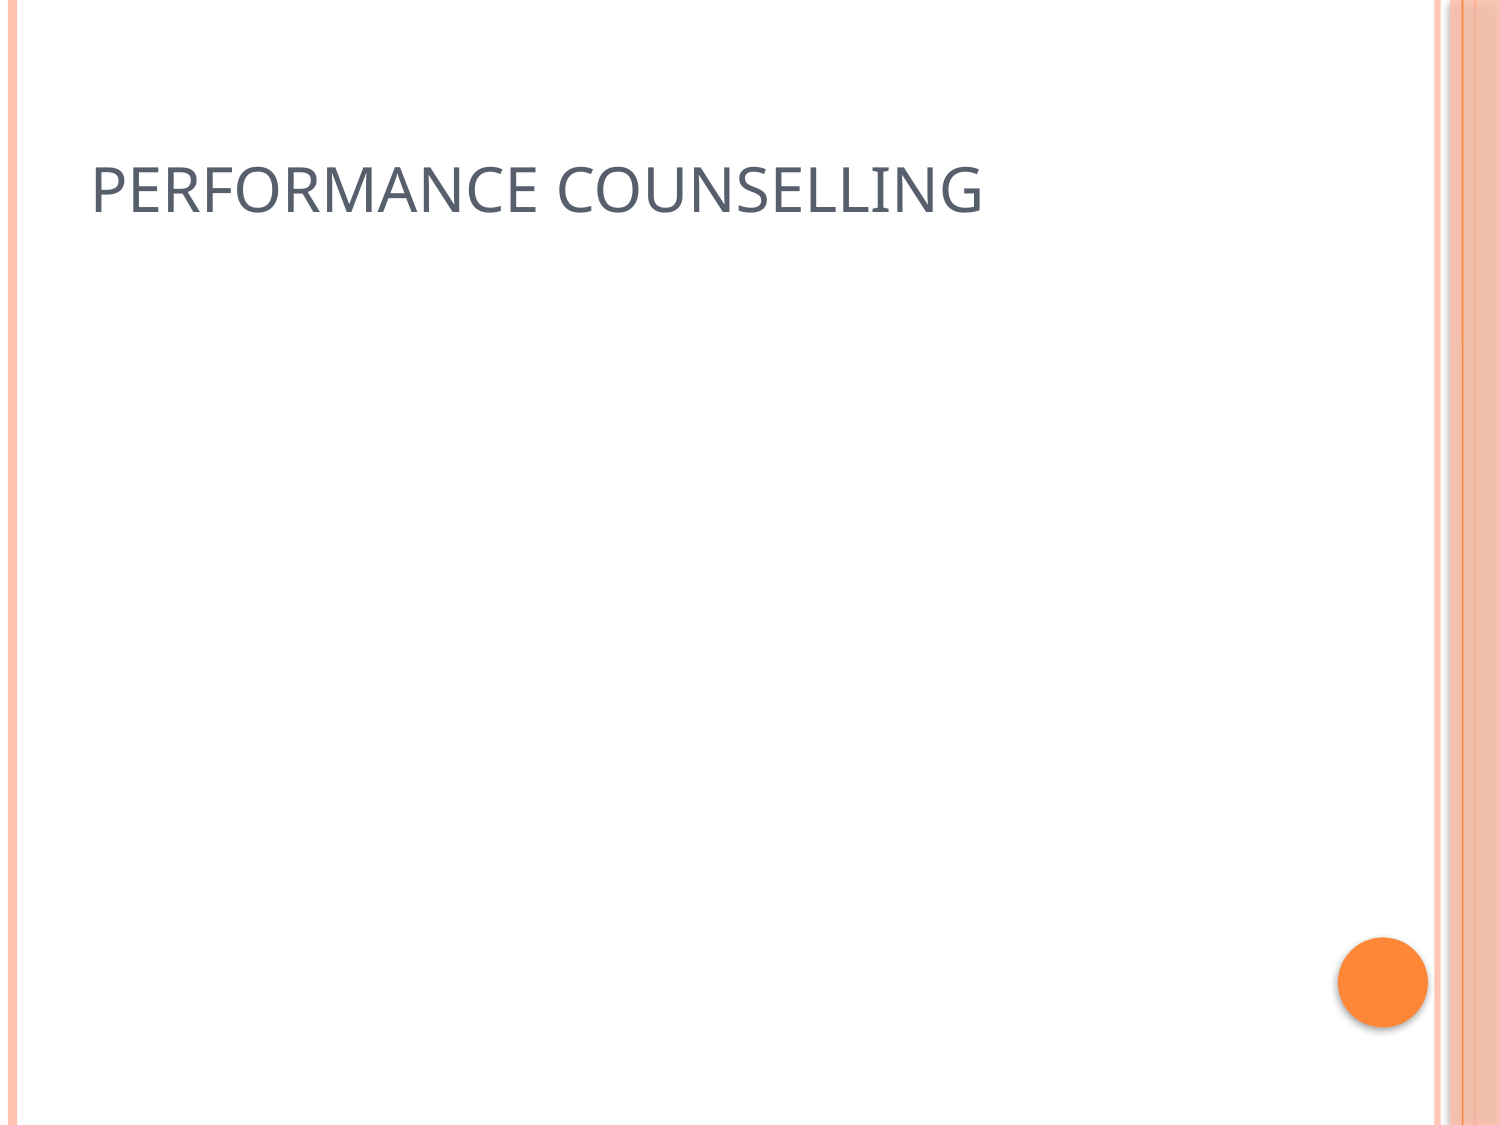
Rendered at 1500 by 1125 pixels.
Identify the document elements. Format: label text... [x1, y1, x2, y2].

title Performance counselling [75, 45, 1300, 233]
